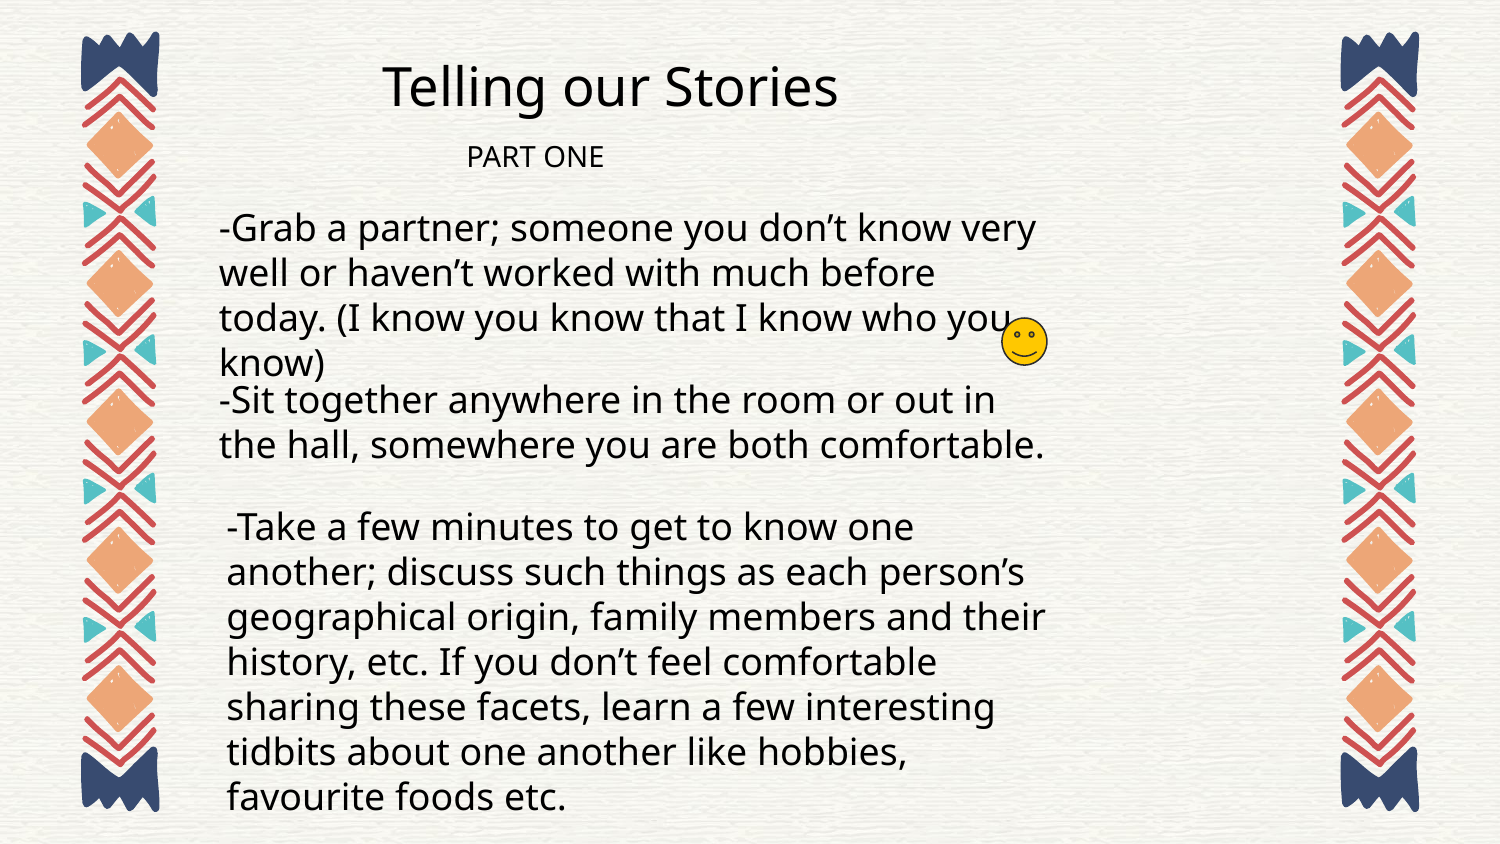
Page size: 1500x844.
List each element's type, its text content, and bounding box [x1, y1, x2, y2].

text_box [1001, 318, 1047, 366]
text_box -Grab a partner; someone you don’t know very well or haven’t worked with much before today. (I know you know that I know who you know) [203, 188, 1068, 361]
text_box -Sit together anywhere in the room or out in the hall, somewhere you are both comfortable. [203, 361, 1068, 482]
text_box PART ONE [451, 122, 1316, 188]
picture [0, 0, 1500, 844]
text_box -Take a few minutes to get to know one another; discuss such things as each person’s geographical origin, family members and their history, etc. If you don’t feel comfortable sharing these facets, learn a few interesting tidbits about one another like hobbies, favourite foods etc. [211, 488, 1076, 834]
text_box Telling our Stories [367, 37, 1232, 133]
